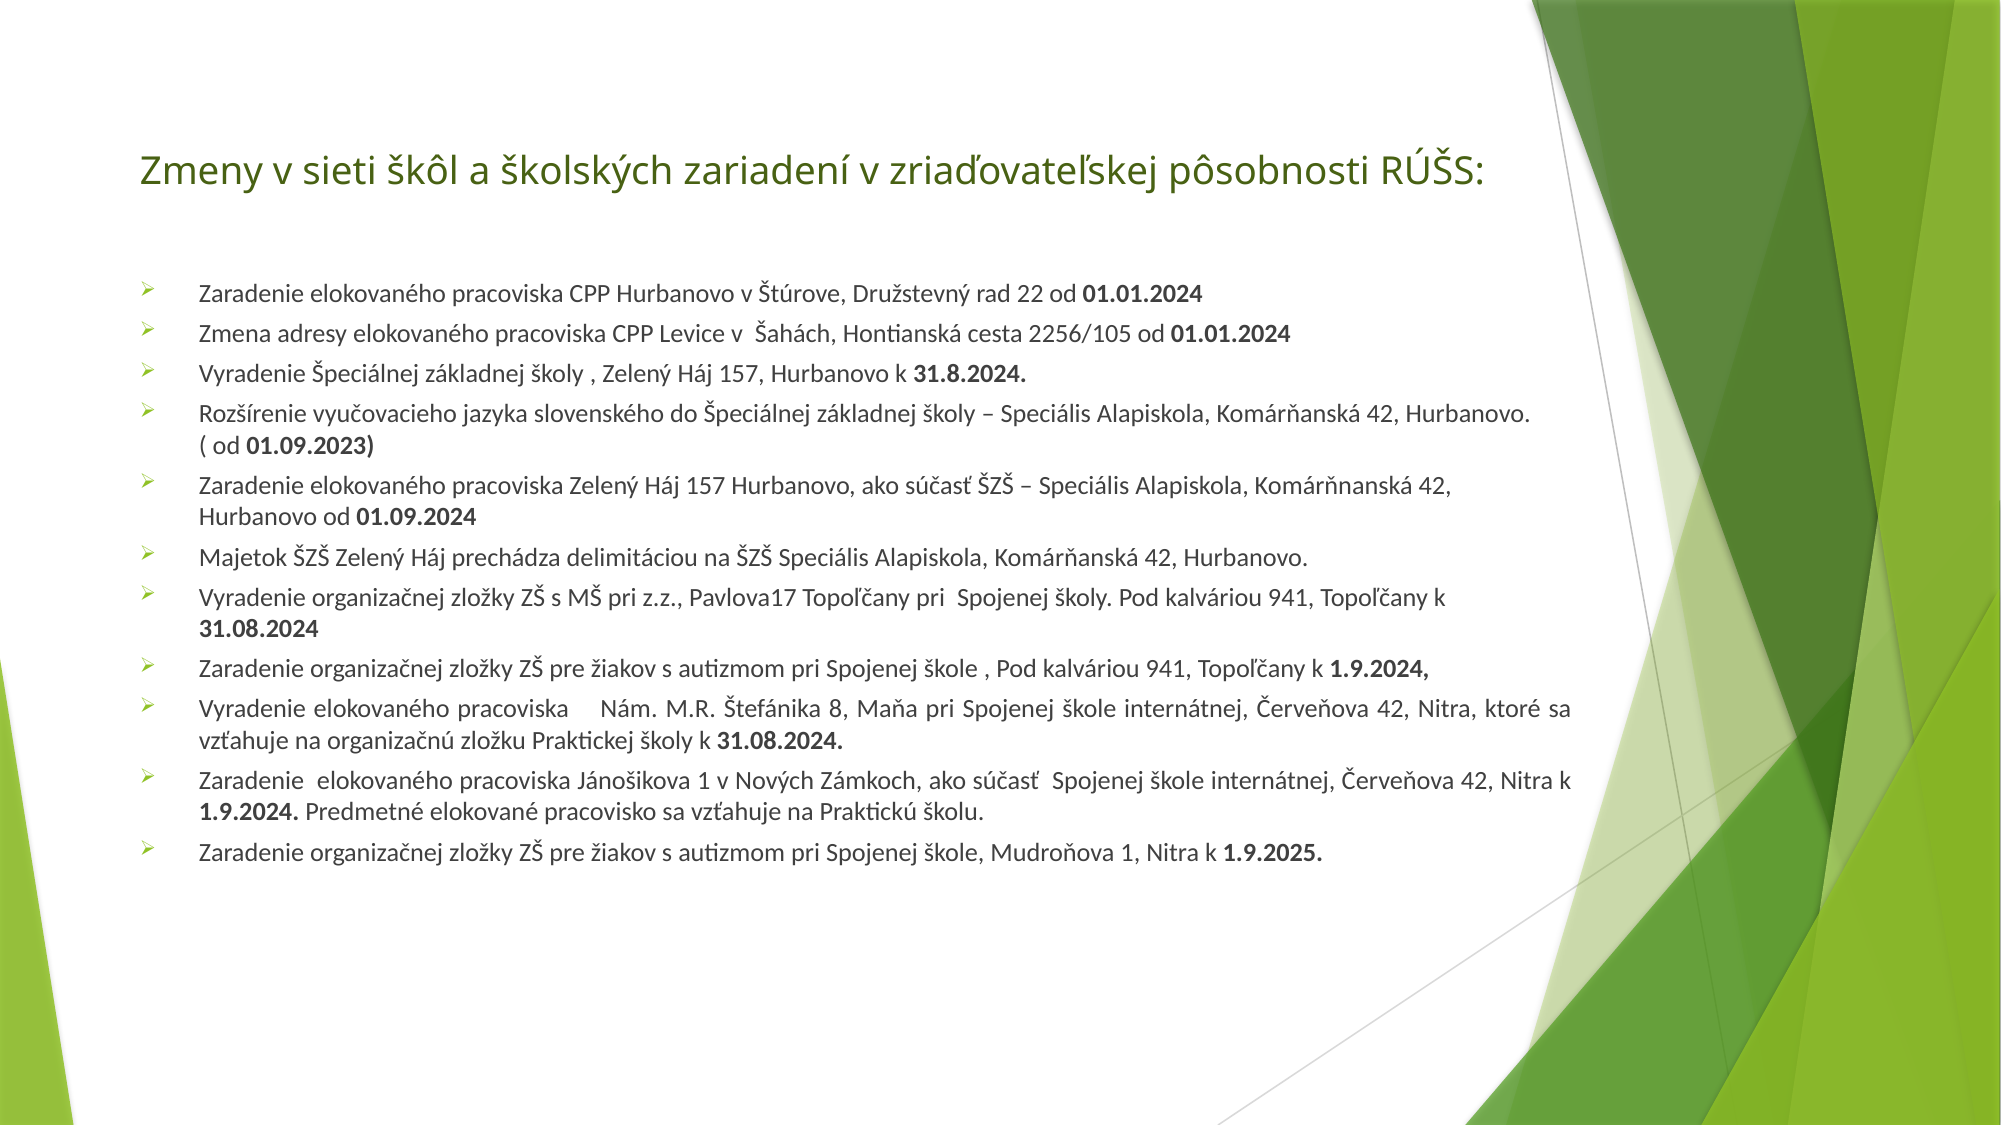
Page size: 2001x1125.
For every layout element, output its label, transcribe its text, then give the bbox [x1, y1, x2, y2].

list Zmeny v sieti škôl a školských zariadení v zriaďovateľskej pôsobnosti RÚŠS: Zaradenie elokovaného pracoviska CPP Hurbanovo v Štúrove, Družstevný rad 22 od 01.01.2024 Zmena adresy elokovaného pracoviska CPP Levice v Šahách, Hontianská cesta 2256/105 od 01.01.2024 Vyradenie Špeciálnej základnej školy , Zelený Háj 157, Hurbanovo k 31.8.2024. Rozšírenie vyučovacieho jazyka slovenského do Špeciálnej základnej školy – Speciális Alapiskola, Komárňanská 42, Hurbanovo. ( od 01.09.2023) Zaradenie elokovaného pracoviska Zelený Háj 157 Hurbanovo, ako súčasť ŠZŠ – Speciális Alapiskola, Komárňnanská 42, Hurbanovo od 01.09.2024 Majetok ŠZŠ Zelený Háj prechádza delimitáciou na ŠZŠ Speciális Alapiskola, Komárňanská 42, Hurbanovo. Vyradenie organizačnej zložky ZŠ s MŠ pri z.z., Pavlova17 Topoľčany pri Spojenej školy. Pod kalváriou 941, Topoľčany k 31.08.2024 Zaradenie organizačnej zložky ZŠ pre žiakov s autizmom pri Spojenej škole , Pod kalváriou 941, Topoľčany k 1.9.2024, Vyradenie elokovaného pracoviska Nám. M.R. Štefánika 8, Maňa pri Spojenej škole internátnej, Červeňova 42, Nitra, ktoré sa vzťahuje na organizačnú zložku Praktickej školy k 31.08.2024. Zaradenie elokovaného pracoviska Jánošikova 1 v Nových Zámkoch, ako súčasť Spojenej škole internátnej, Červeňova 42, Nitra k 1.9.2024. Predmetné elokované pracovisko sa vzťahuje na Praktickú školu. Zaradenie organizačnej zložky ZŠ pre žiakov s autizmom pri Spojenej škole, Mudroňova 1, Nitra k 1.9.2025. [124, 110, 1586, 882]
